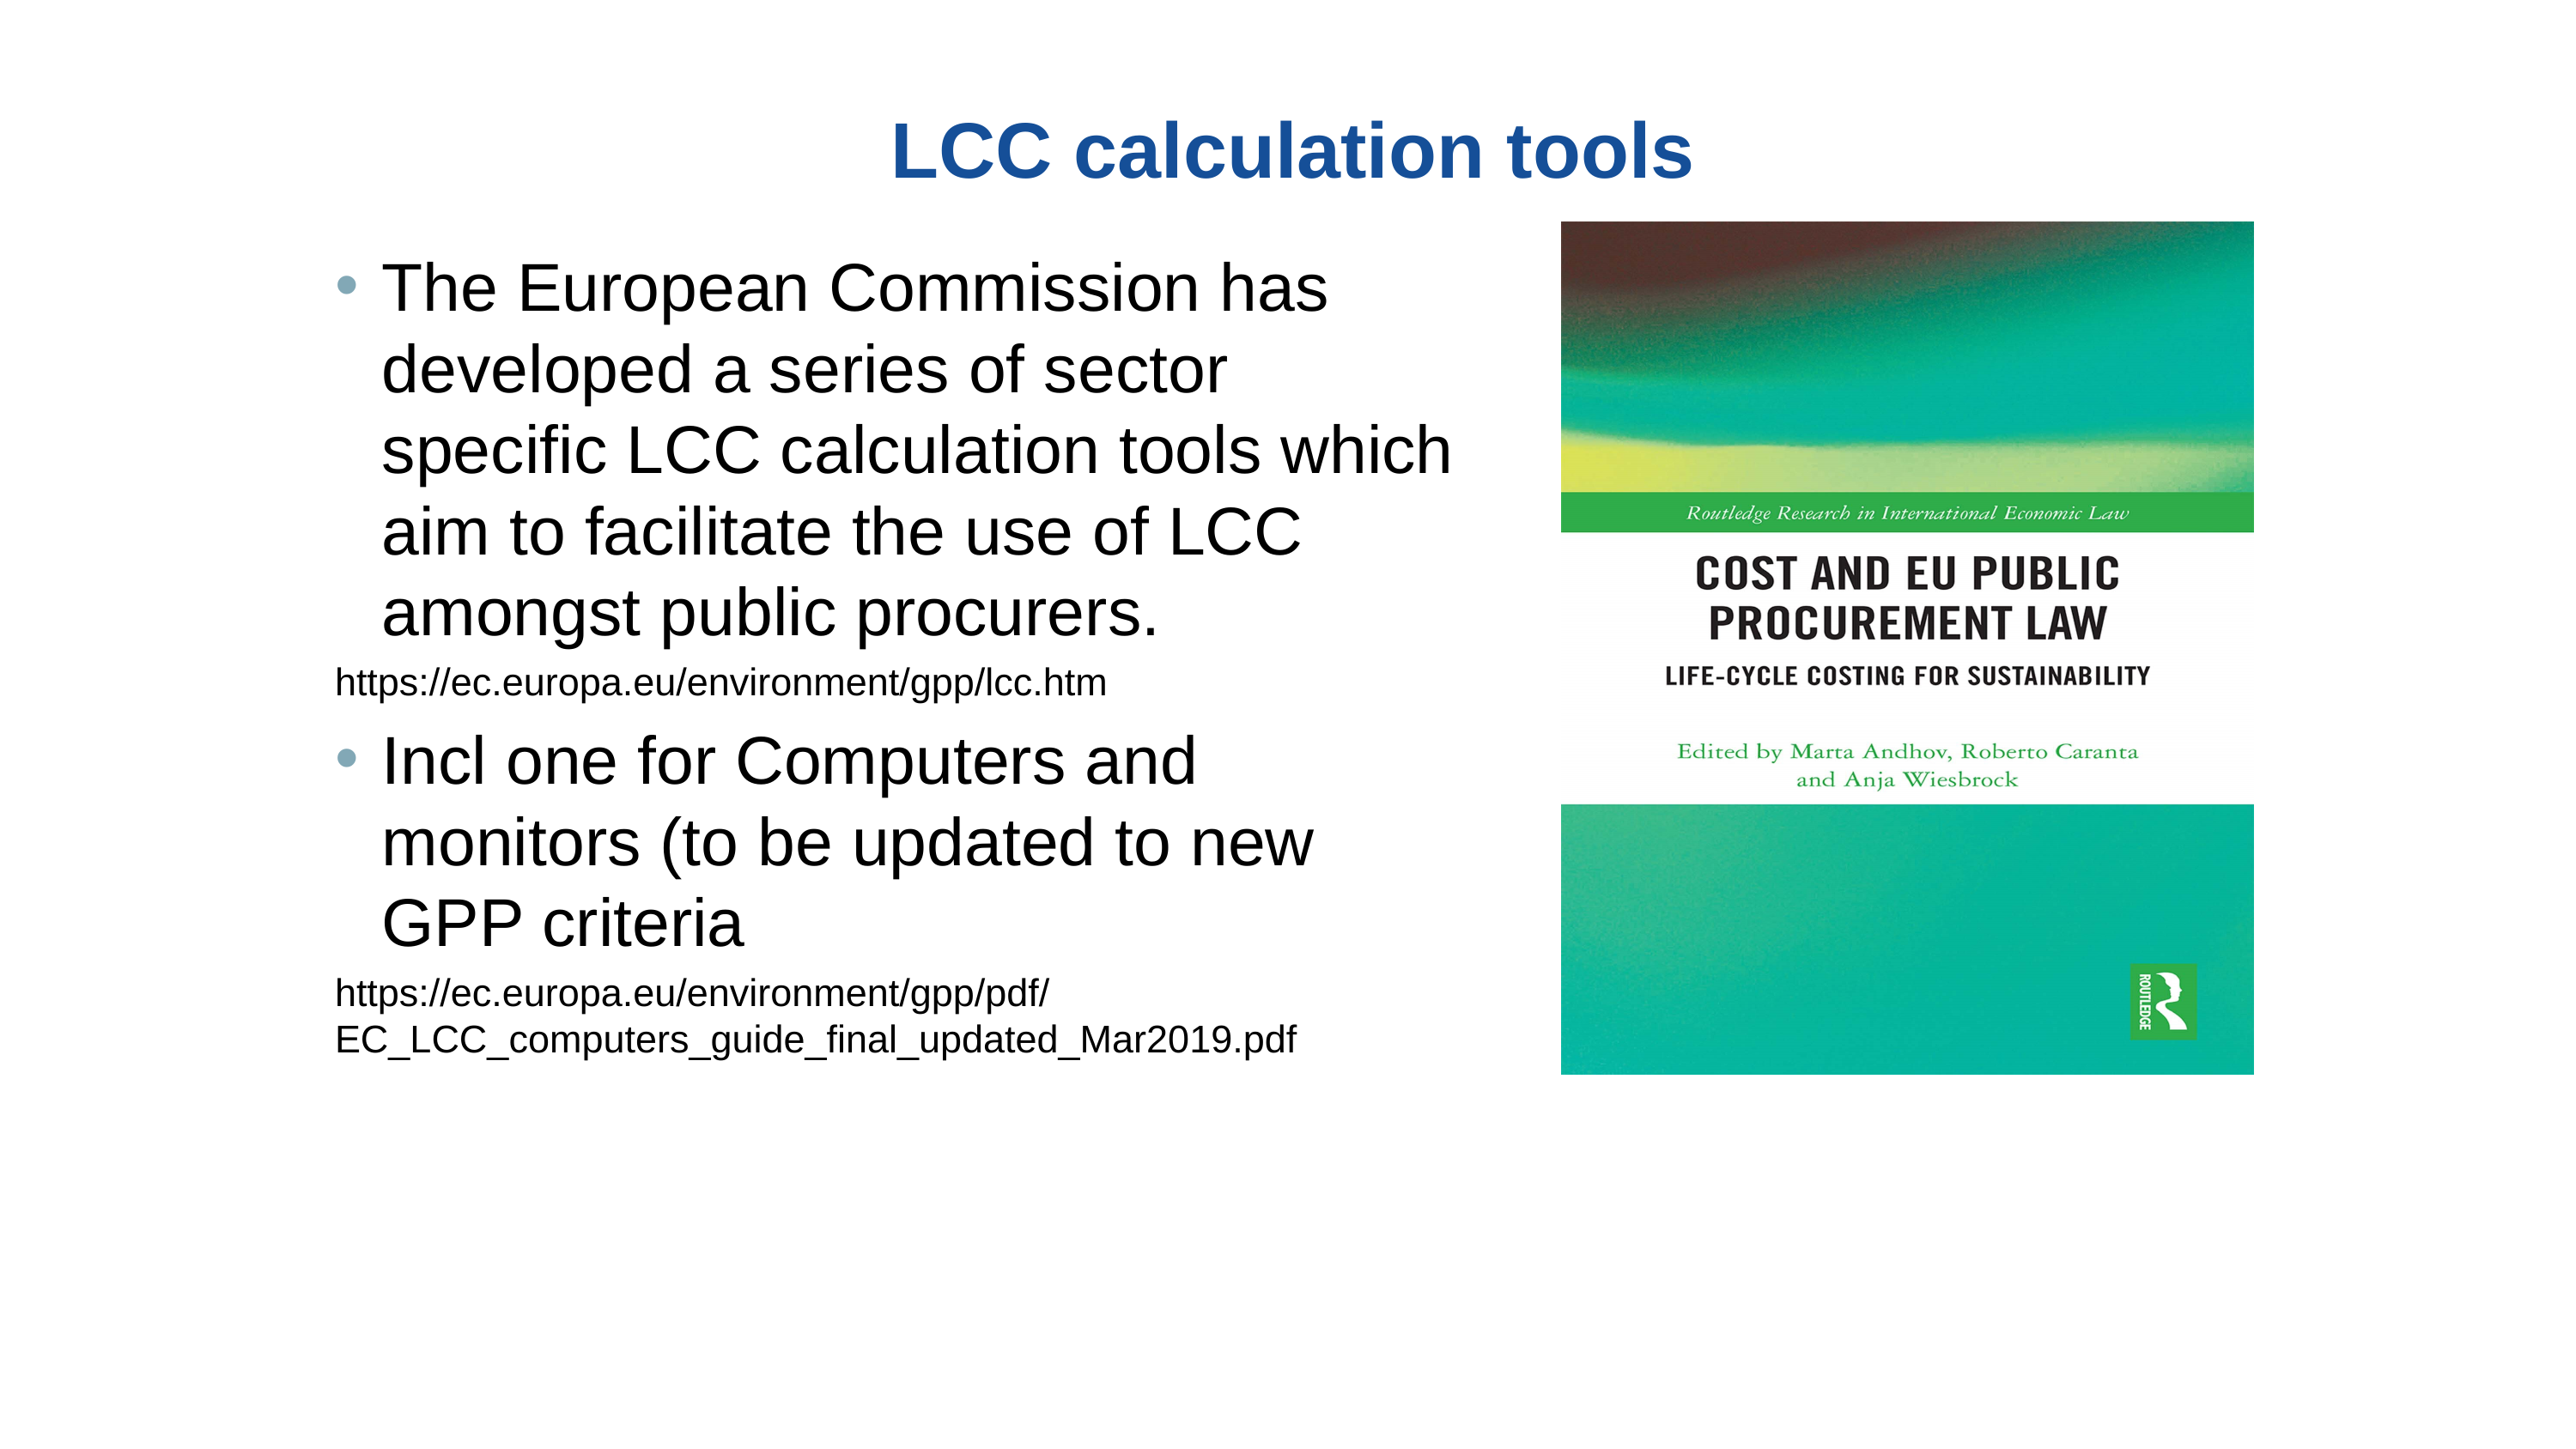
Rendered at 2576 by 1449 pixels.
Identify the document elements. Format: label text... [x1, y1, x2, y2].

title LCC calculation tools [134, 70, 2453, 222]
picture [1561, 221, 2255, 1075]
list The European Commission has developed a series of sector specific LCC calculation tools which aim to facilitate the use of LCC amongst public procurers. https://ec.europa.eu/environment/gpp/lcc.htm Incl one for Computers and monitors (to be updated to new GPP criteria https://ec.europa.eu/environment/gpp/pdf/EC_LCC_computers_guide_final_updated_Mar2019.pdf [322, 237, 1481, 1075]
